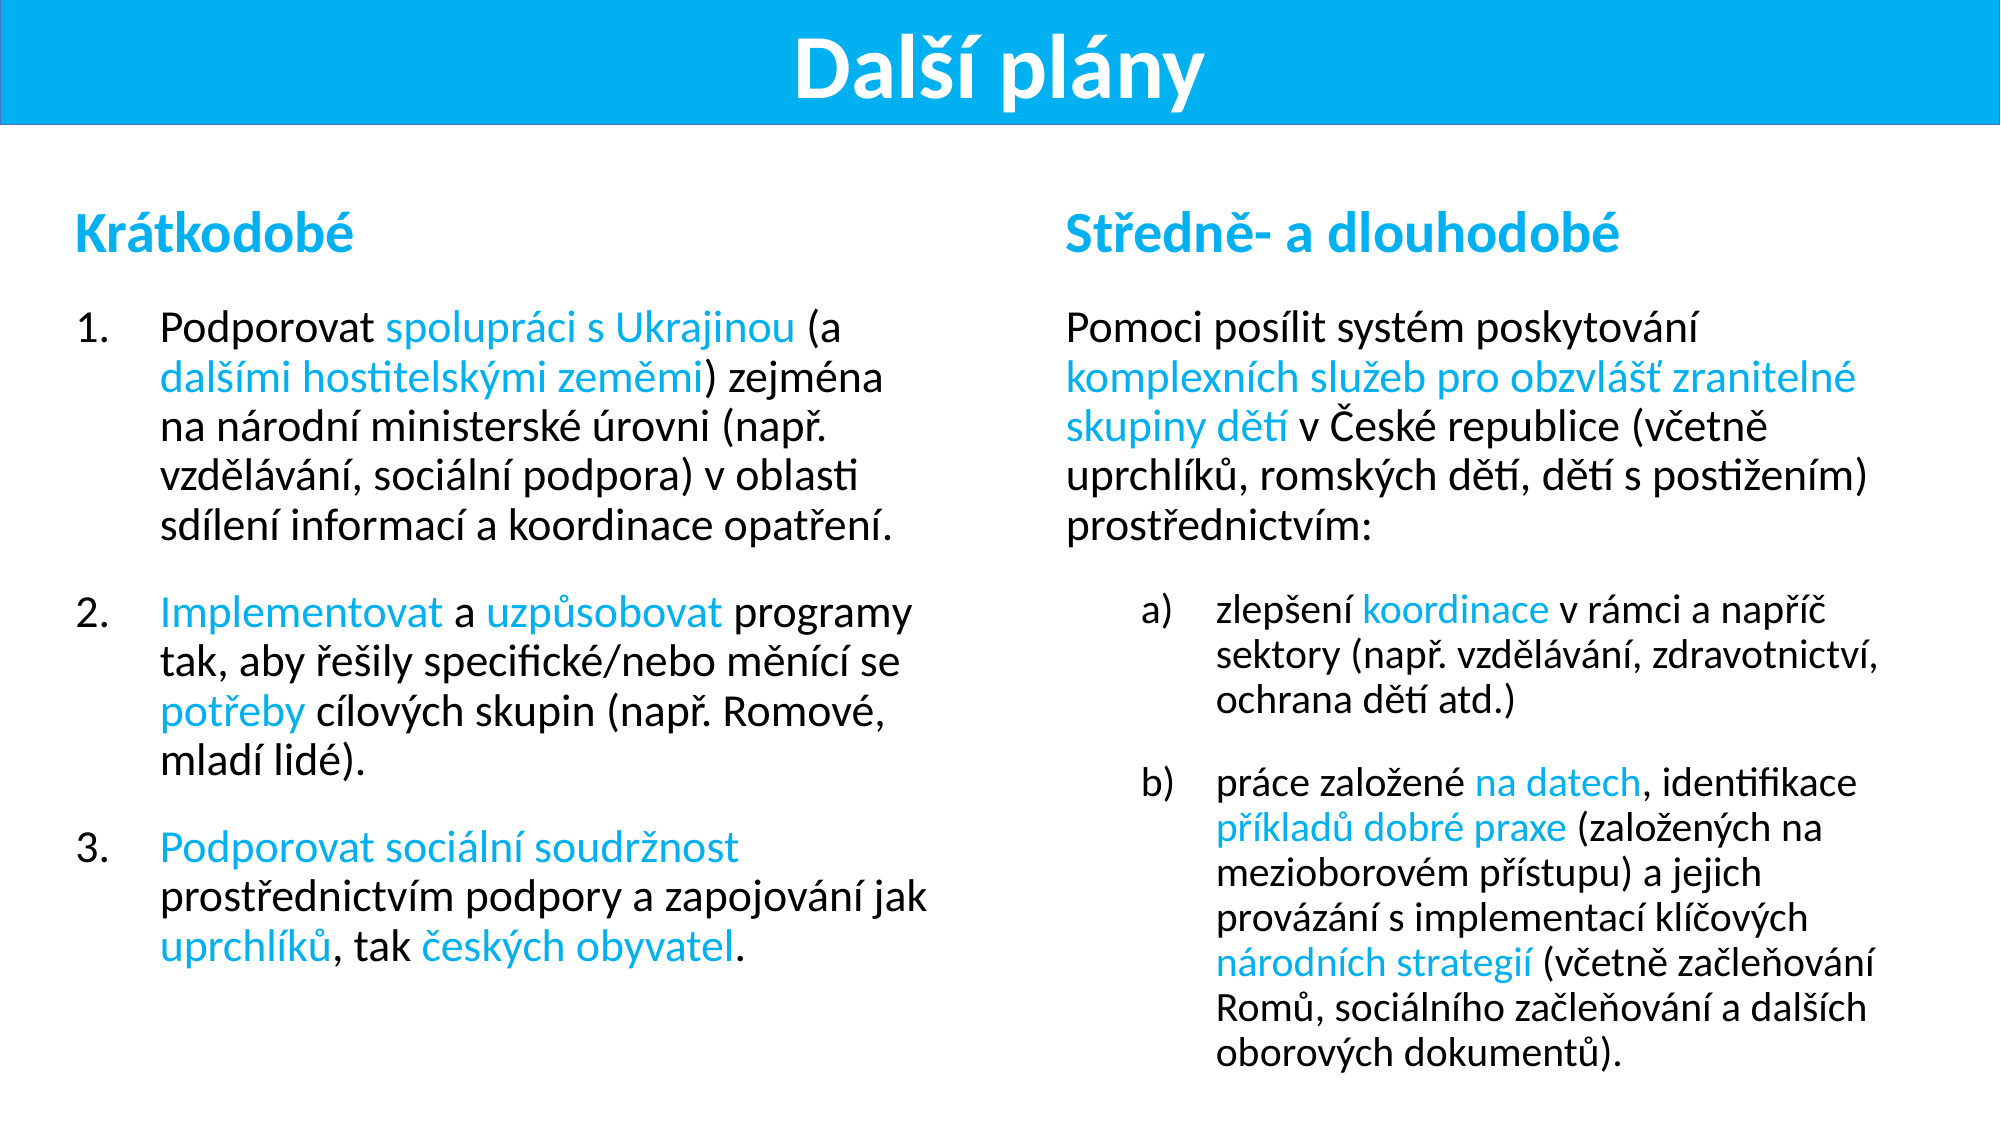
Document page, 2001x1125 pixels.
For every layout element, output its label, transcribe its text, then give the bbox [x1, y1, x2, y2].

text_box Středně- a dlouhodobé Pomoci posílit systém poskytování komplexních služeb pro obzvlášť zranitelné skupiny dětí v České republice (včetně uprchlíků, romských dětí, dětí s postižením) prostřednictvím: zlepšení koordinace v rámci a napříč sektory (např. vzdělávání, zdravotnictví, ochrana dětí atd.) práce založené na datech, identifikace příkladů dobré praxe (založených na mezioborovém přístupu) a jejich provázání s implementací klíčových národních strategií (včetně začleňování Romů, sociálního začleňování a dalších oborových dokumentů). [1050, 195, 1914, 1050]
text_box Další plány [0, 0, 2000, 125]
text_box Krátkodobé Podporovat spolupráci s Ukrajinou (a dalšími hostitelskými zeměmi) zejména na národní ministerské úrovni (např. vzdělávání, sociální podpora) v oblasti sdílení informací a koordinace opatření. Implementovat a uzpůsobovat programy tak, aby řešily specifické/nebo měnící se potřeby cílových skupin (např. Romové, mladí lidé). Podporovat sociální soudržnost prostřednictvím podpory a zapojování jak uprchlíků, tak českých obyvatel. [60, 195, 950, 1050]
